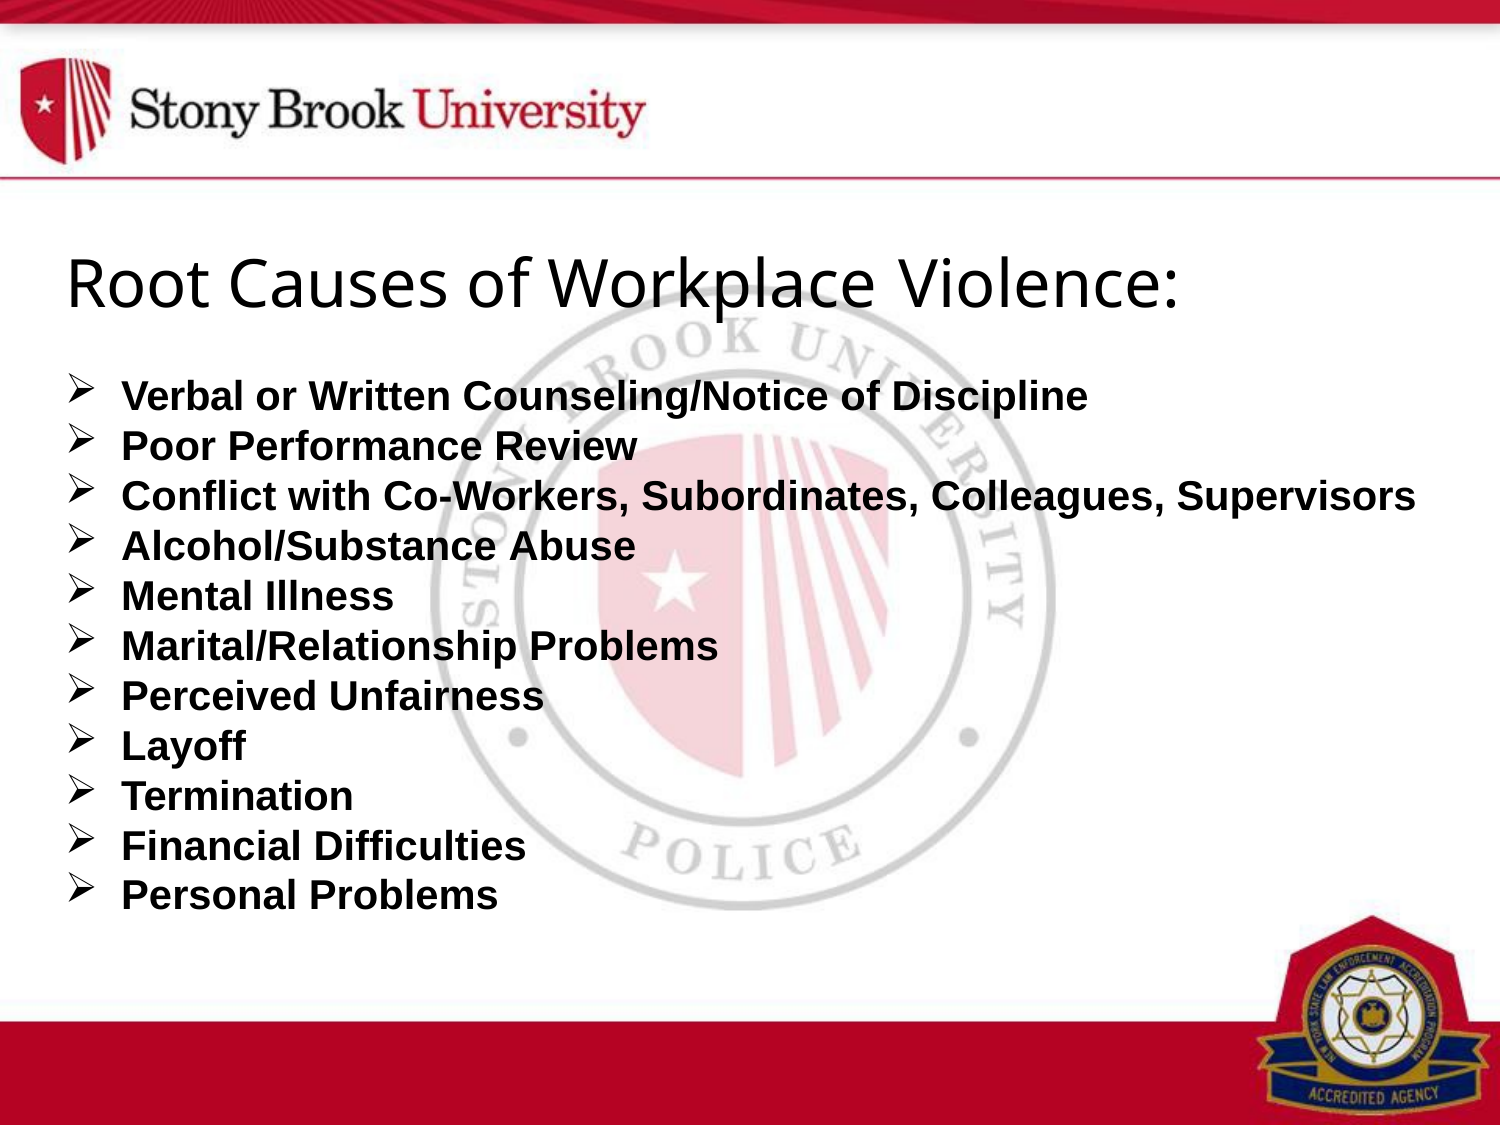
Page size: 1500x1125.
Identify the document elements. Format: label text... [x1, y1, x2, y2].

text_box Verbal or Written Counseling/Notice of Discipline Poor Performance Review Conflict with Co-Workers, Subordinates, Colleagues, Supervisors Alcohol/Substance Abuse Mental Illness Marital/Relationship Problems Perceived Unfairness Layoff Termination Financial Difficulties Personal Problems [62, 366, 1418, 918]
title Root Causes of Workplace Violence: [62, 238, 1394, 366]
picture [0, 0, 1500, 1125]
